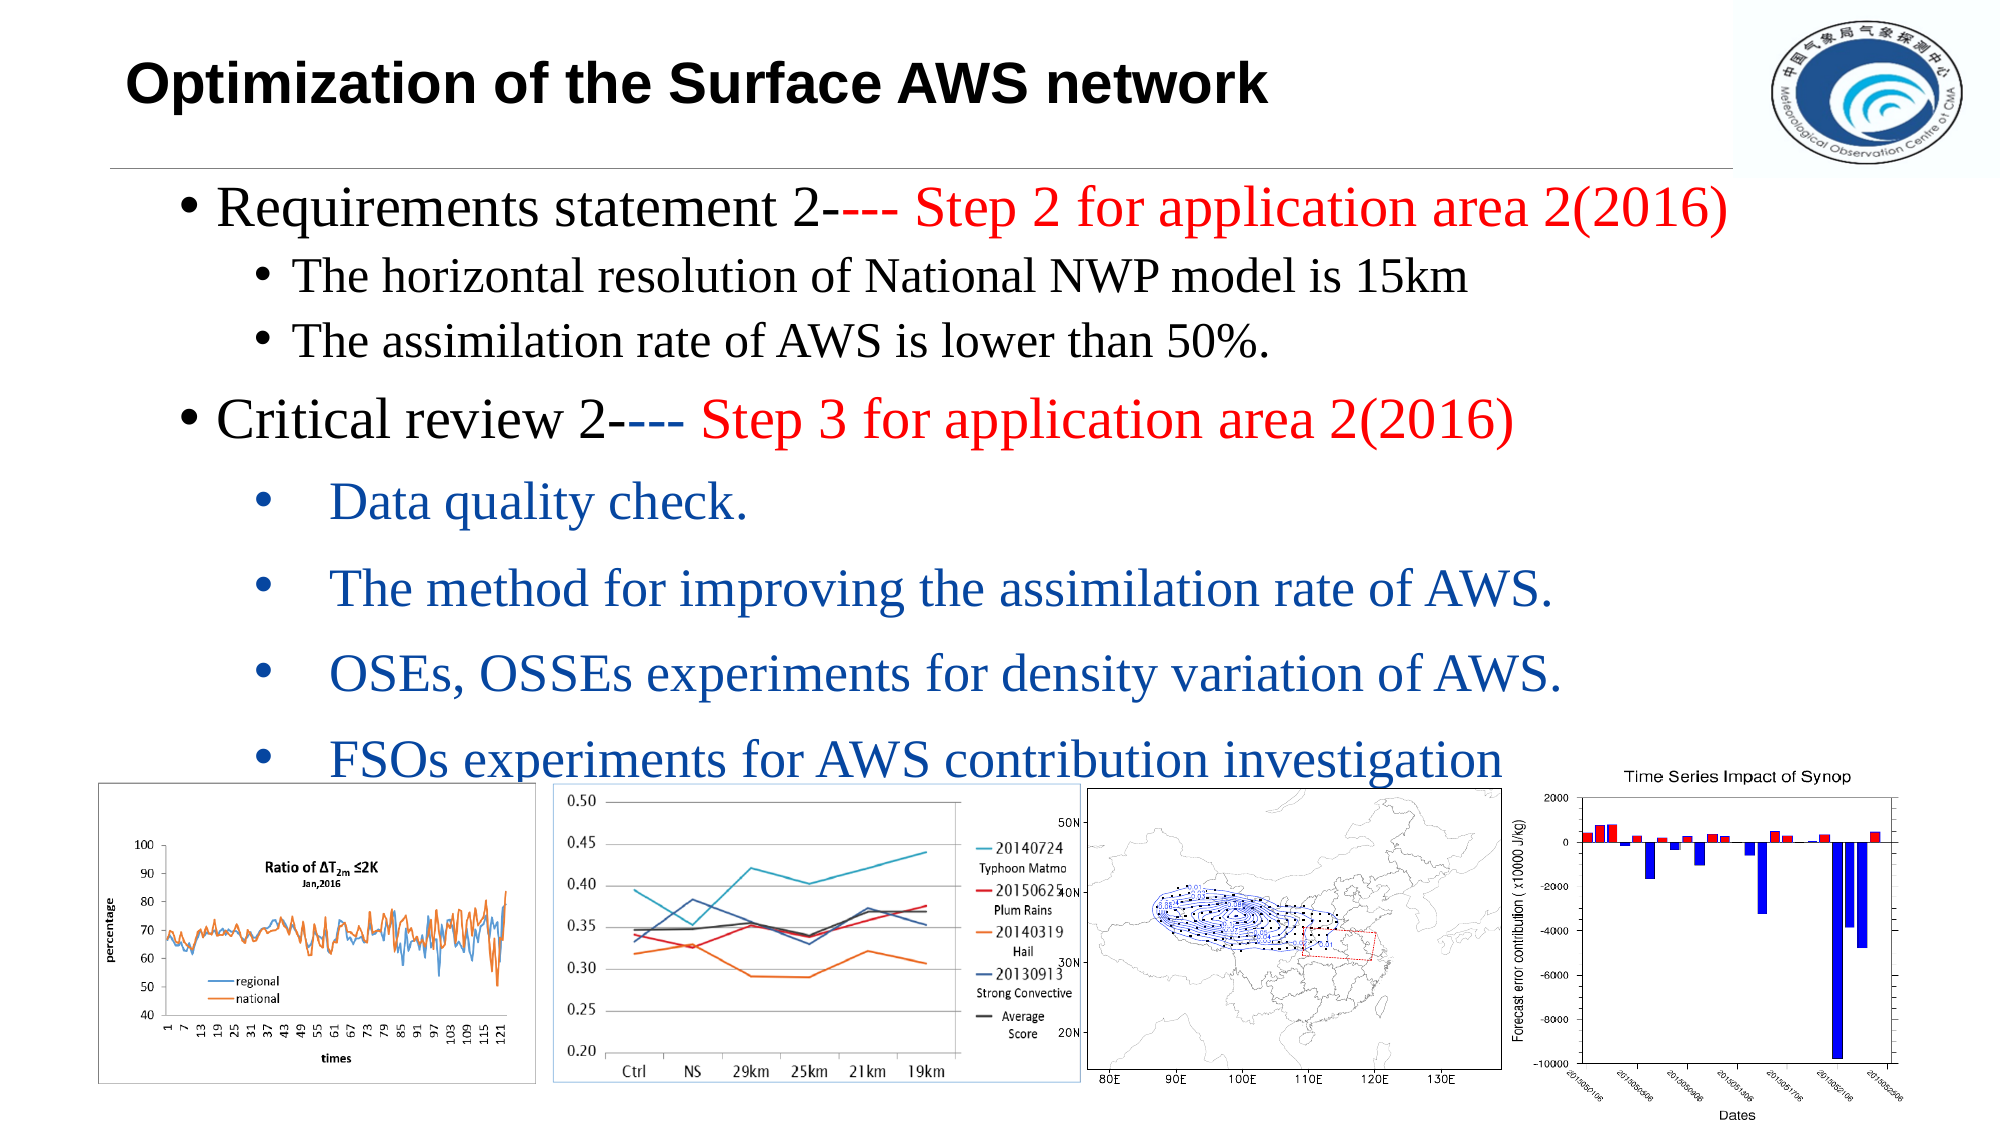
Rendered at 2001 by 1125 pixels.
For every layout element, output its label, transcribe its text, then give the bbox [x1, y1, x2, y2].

text_box Requirements statement 2---- Step 2 for application area 2(2016) The horizontal resolution of National NWP model is 15km The assimilation rate of AWS is lower than 50%. Critical review 2---- Step 3 for application area 2(2016) Data quality check. The method for improving the assimilation rate of AWS. OSEs, OSSEs experiments for density variation of AWS. FSOs experiments for AWS contribution investigation. [164, 168, 1836, 843]
picture [98, 782, 536, 1084]
picture [550, 763, 1912, 1122]
picture [1836, 0, 2000, 178]
title Optimization of the Surface AWS network [109, 0, 1890, 169]
